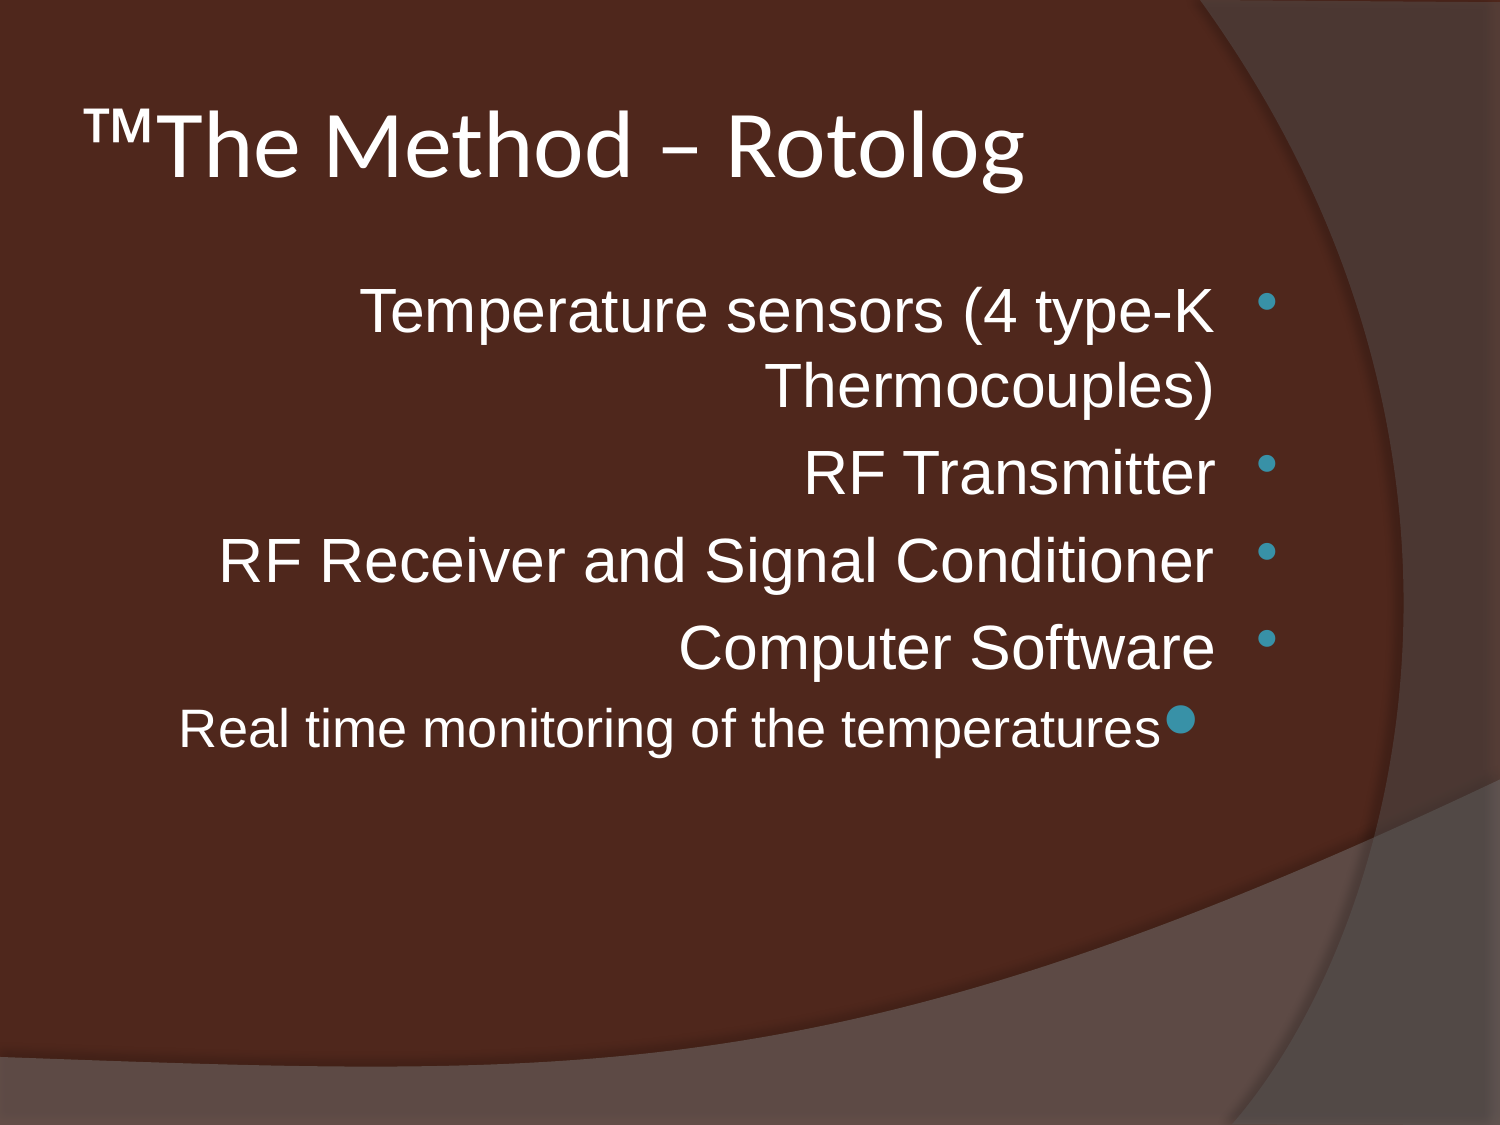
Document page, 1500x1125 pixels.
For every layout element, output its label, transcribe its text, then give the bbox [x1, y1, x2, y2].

title The Method – Rotolog™ [75, 45, 1300, 233]
list Temperature sensors (4 type-K Thermocouples) RF Transmitter RF Receiver and Signal Conditioner Computer Software Real time monitoring of the temperatures [75, 262, 1300, 1005]
